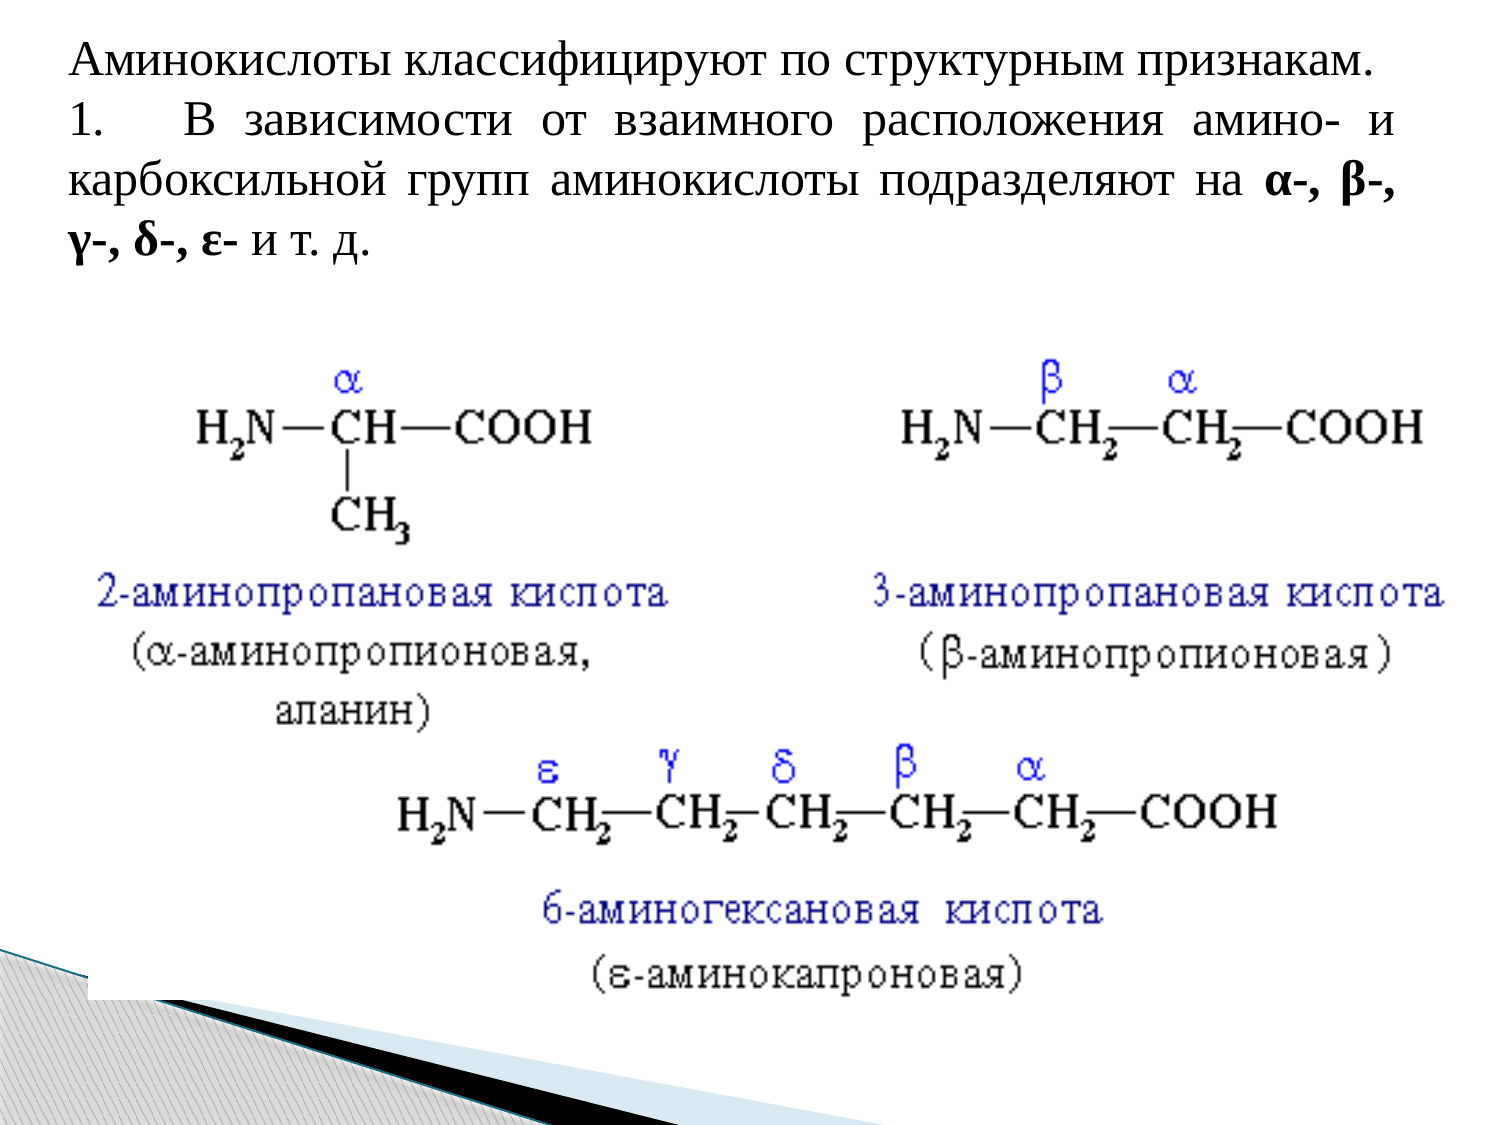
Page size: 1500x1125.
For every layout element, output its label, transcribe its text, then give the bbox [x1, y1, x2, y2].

picture [88, 349, 1459, 1000]
text_box Аминокислоты классифицируют по структурным признакам. 1. В зависимости от взаимного расположения амино- и карбоксильной групп аминокислоты подразделяют на α-, β-, γ-, δ-, ε- и т. д. [53, 17, 1412, 273]
